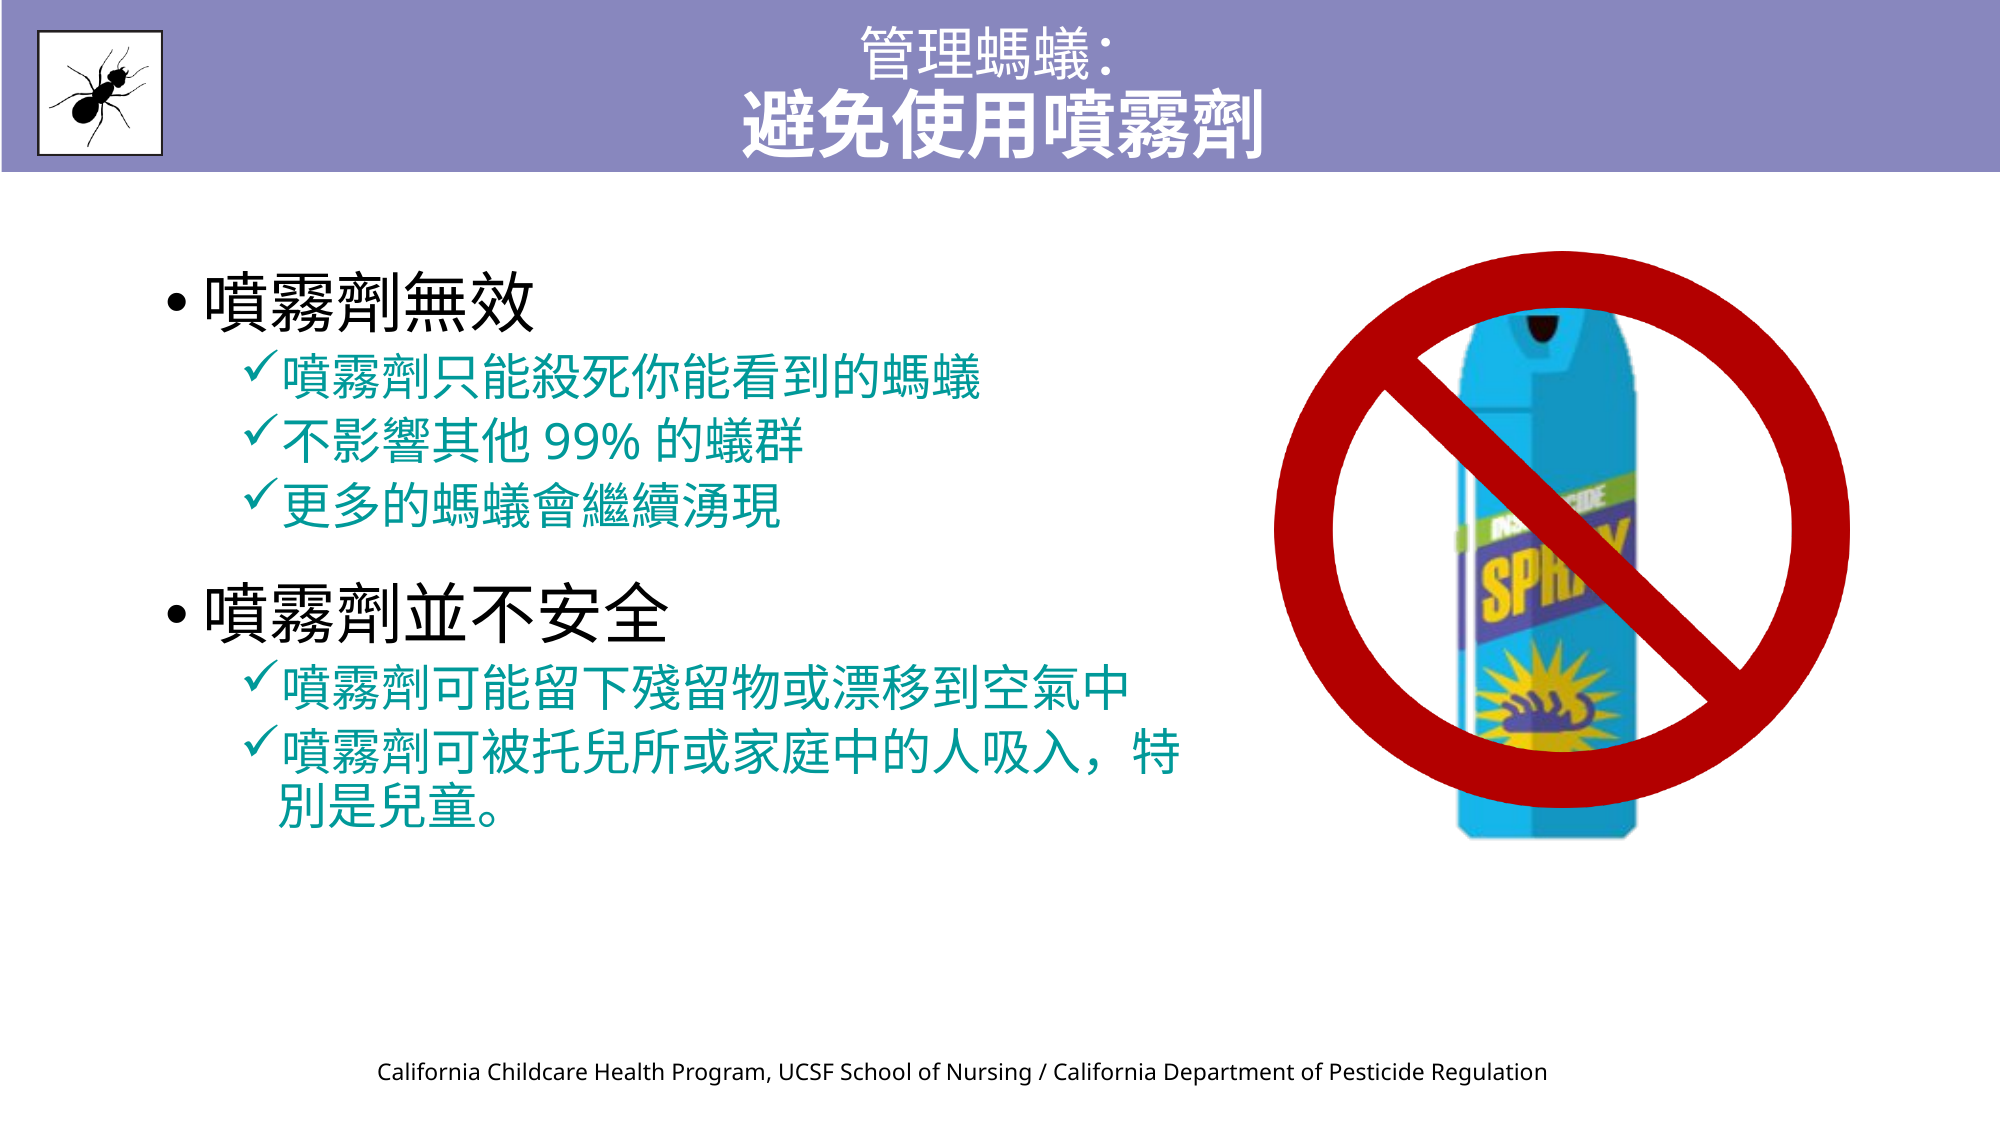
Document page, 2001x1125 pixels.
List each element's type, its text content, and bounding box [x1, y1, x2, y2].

list 噴霧劑無效 噴霧劑只能殺死你能看到的螞蟻 不影響其他99%的蟻群 更多的螞蟻會繼續湧現 噴霧劑並不安全 噴霧劑可能留下殘留物或漂移到空氣中 噴霧劑可被托兒所或家庭中的人吸入，特別是兒童。 [150, 262, 1225, 863]
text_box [1274, 205, 1850, 920]
text_box 管理螞蟻： 避免使用噴霧劑 [3, 0, 2000, 175]
